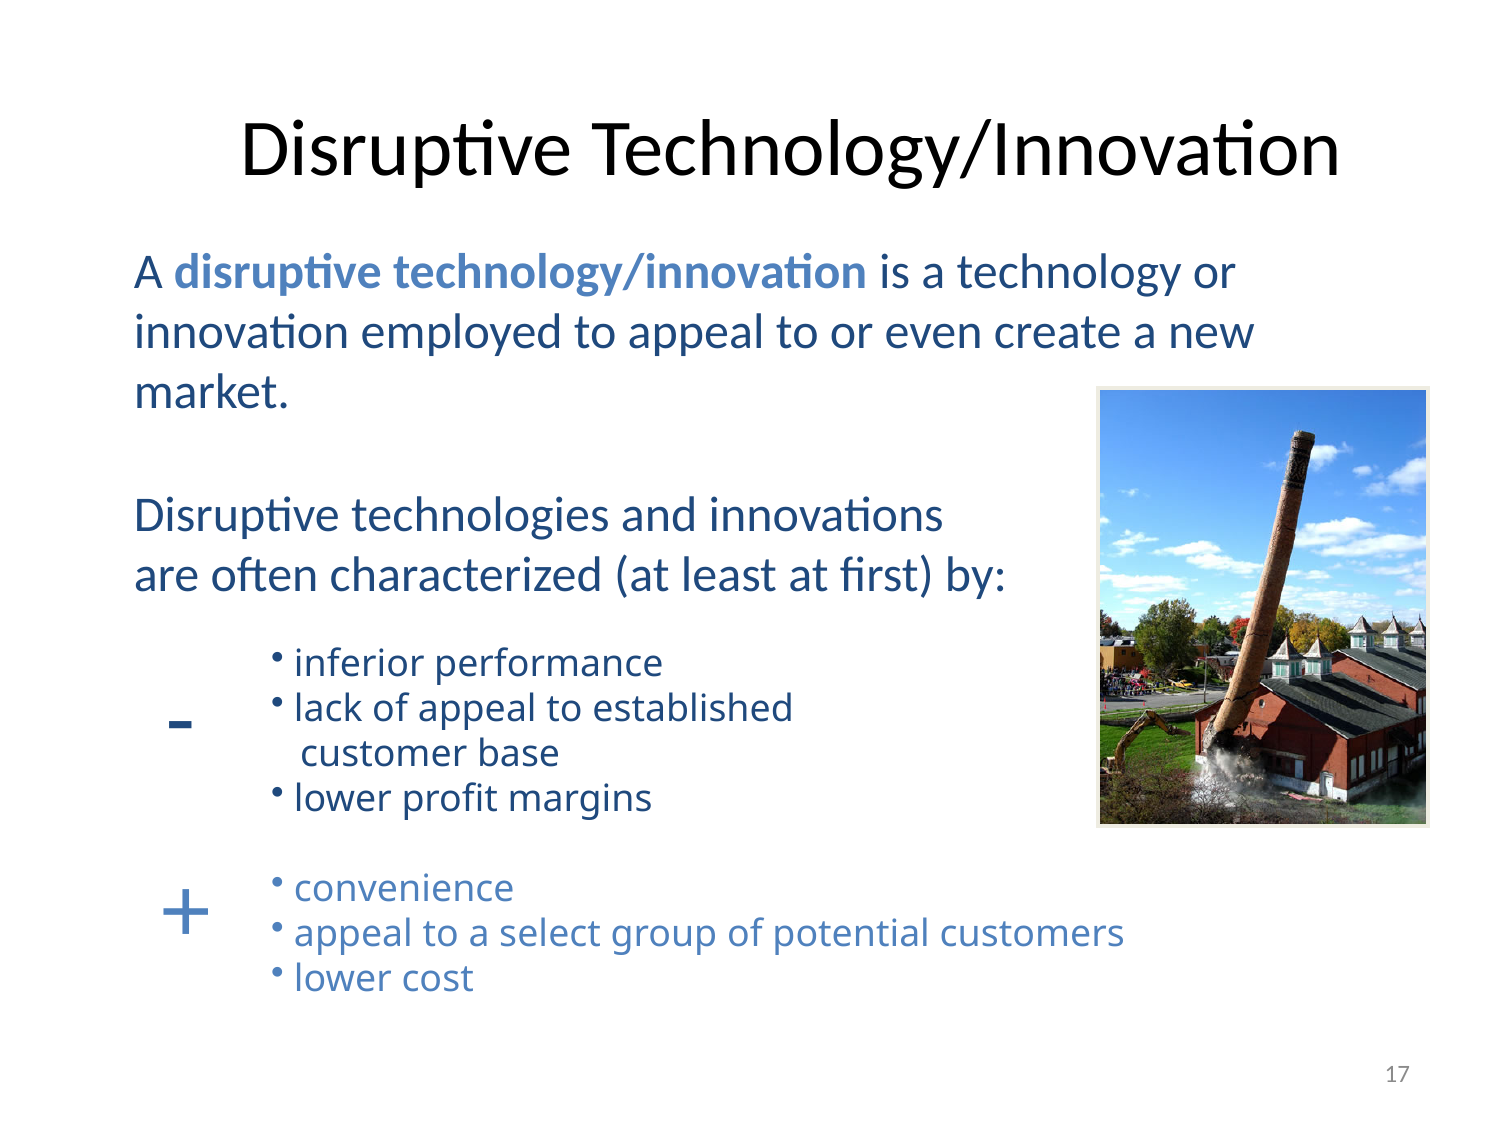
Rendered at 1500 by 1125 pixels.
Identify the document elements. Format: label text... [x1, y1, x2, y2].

slide_number 17 [1074, 1042, 1425, 1103]
text_box + [144, 843, 228, 969]
picture [1099, 389, 1427, 825]
text_box inferior performance lack of appeal to established customer base lower profit margins convenience appeal to a select group of potential customers lower cost [256, 631, 1264, 1007]
list A disruptive technology/innovation is a technology or innovation employed to appeal to or even create a new market. Disruptive technologies and innovations are often characterized (at least at first) by: [62, 231, 1413, 868]
text_box - [150, 650, 211, 775]
title Disruptive Technology/Innovation [159, 49, 1425, 237]
